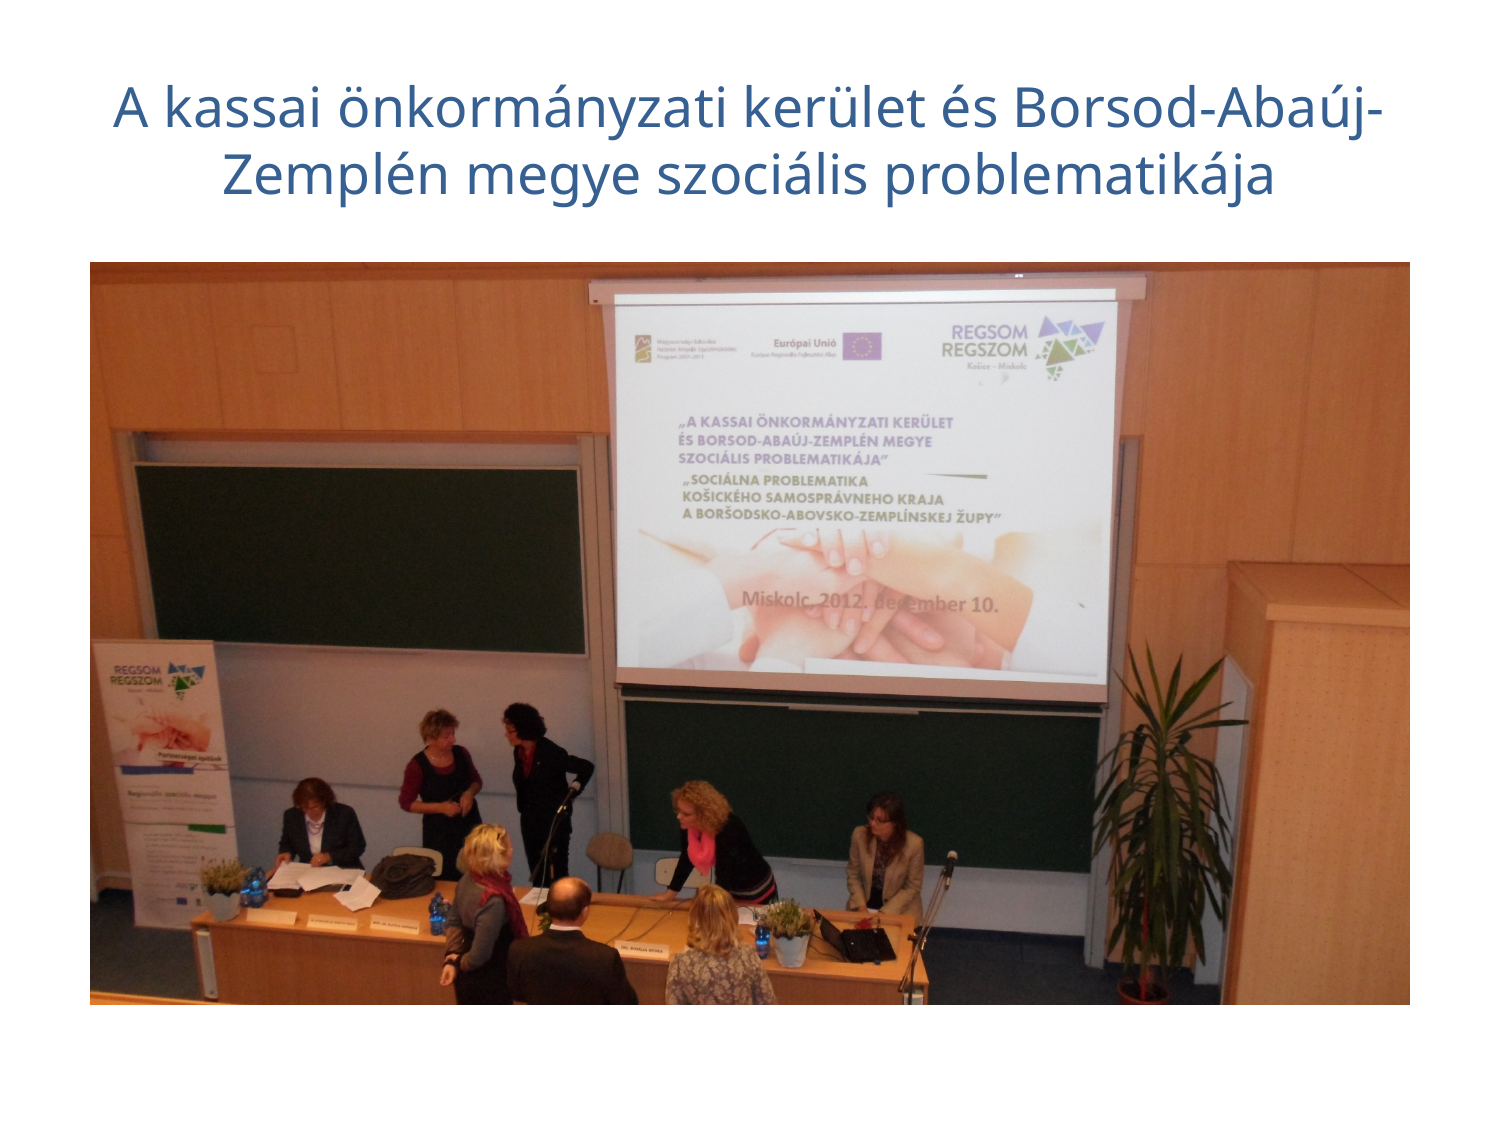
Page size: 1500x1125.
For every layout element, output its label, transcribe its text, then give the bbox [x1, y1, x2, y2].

title A kassai önkormányzati kerület és Borsod-Abaúj-Zemplén megye szociális problematikája [75, 45, 1425, 233]
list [89, 262, 1411, 1006]
